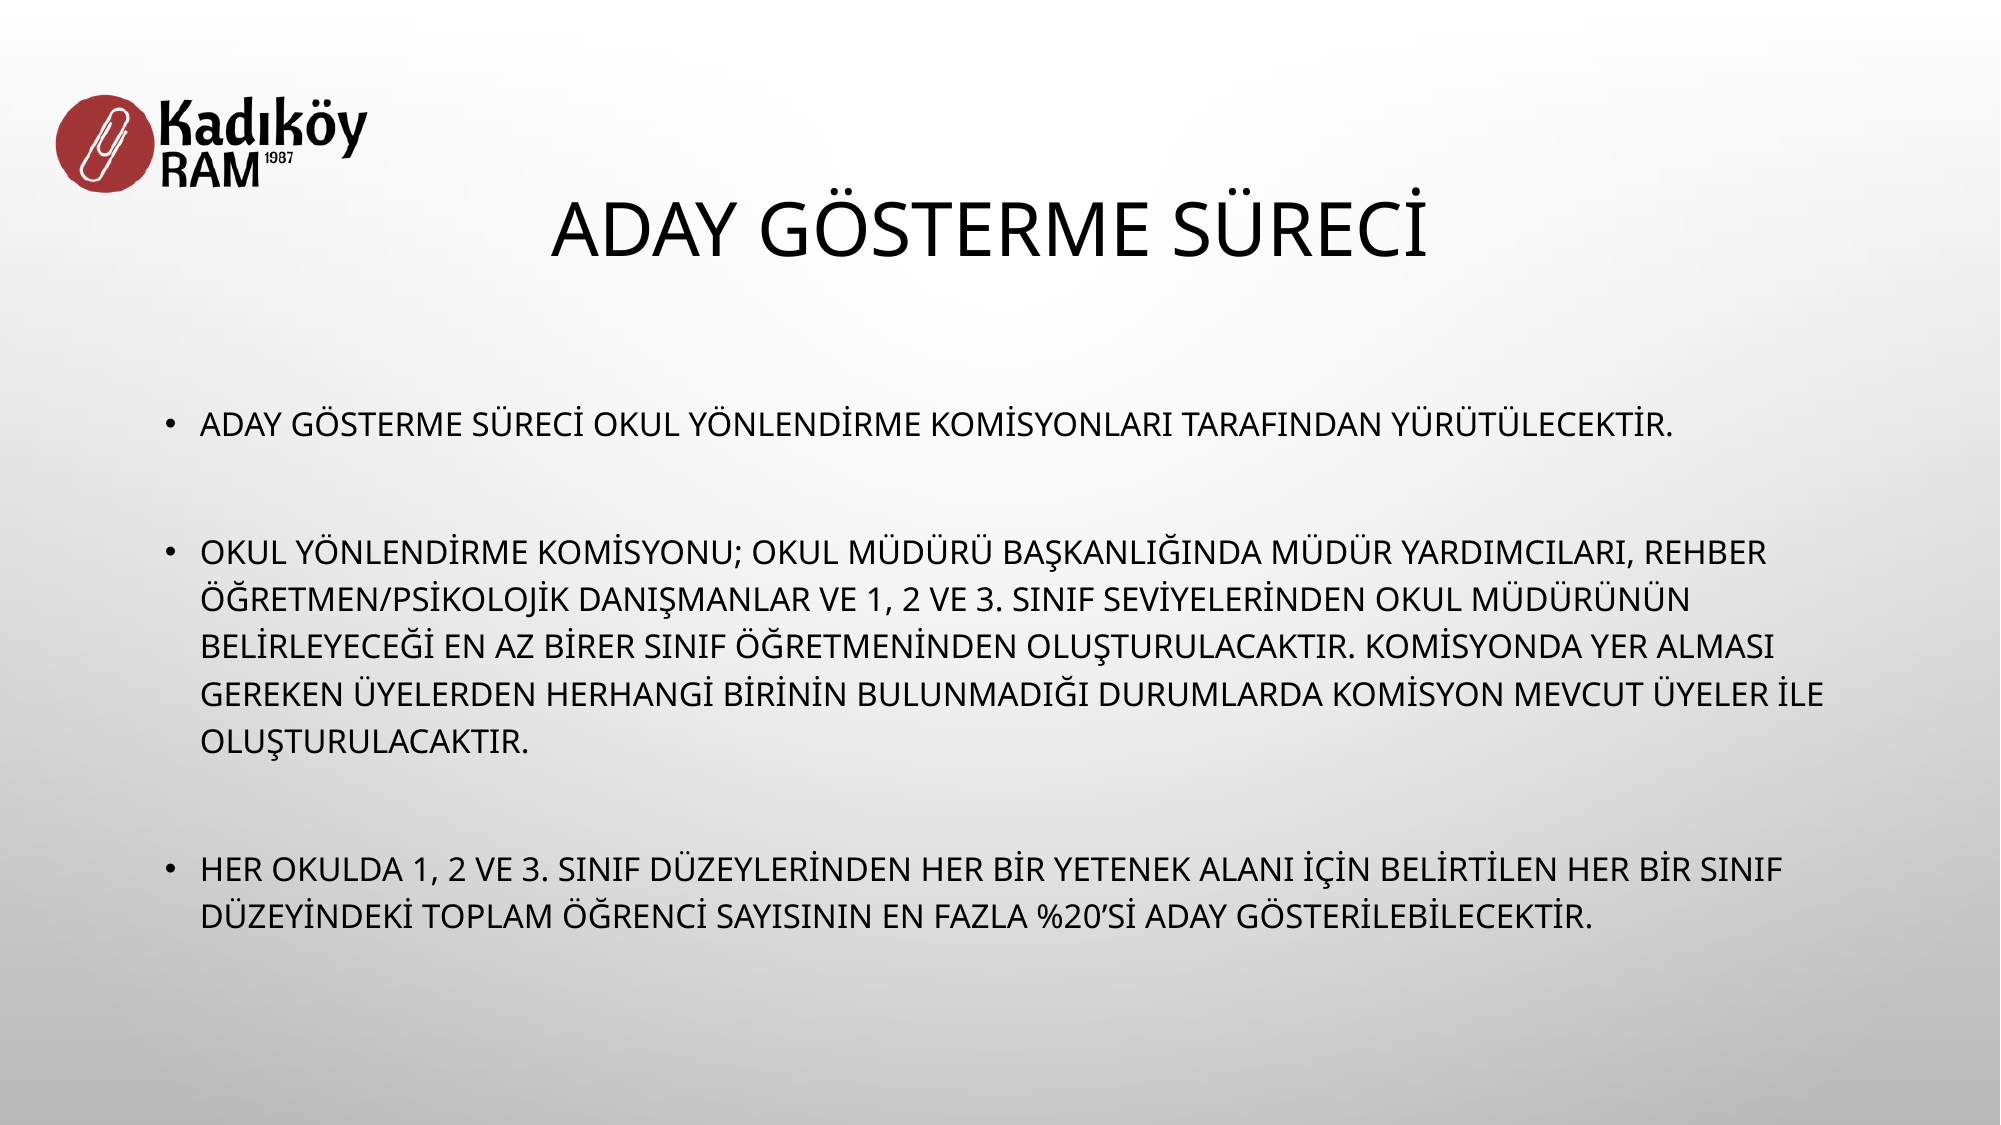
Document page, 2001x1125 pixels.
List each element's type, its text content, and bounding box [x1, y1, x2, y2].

title ADAY GÖSTERME SÜRECİ [465, 101, 1851, 364]
list Aday gösterme süreci okul yönlendirme komisyonları tarafından yürütülecektir. Okul yönlendirme komisyonu; okul müdürü başkanlığında müdür yardımcıları, rehber öğretmen/psikolojik danışmanlar ve 1, 2 ve 3. sınıf seviyelerinden okul müdürünün belirleyeceği en az birer sınıf öğretmeninden oluşturulacaktır. Komisyonda yer alması gereken üyelerden herhangi birinin bulunmadığı durumlarda komisyon mevcut üyeler ile oluşturulacaktır. Her okulda 1, 2 ve 3. sınıf düzeylerinden her bir yetenek alanı için belirtilen her bir sınıf düzeyindeki toplam öğrenci sayısının en fazla %20’si aday gösterilebilecektir. [149, 388, 1851, 950]
picture [0, 0, 2000, 1125]
